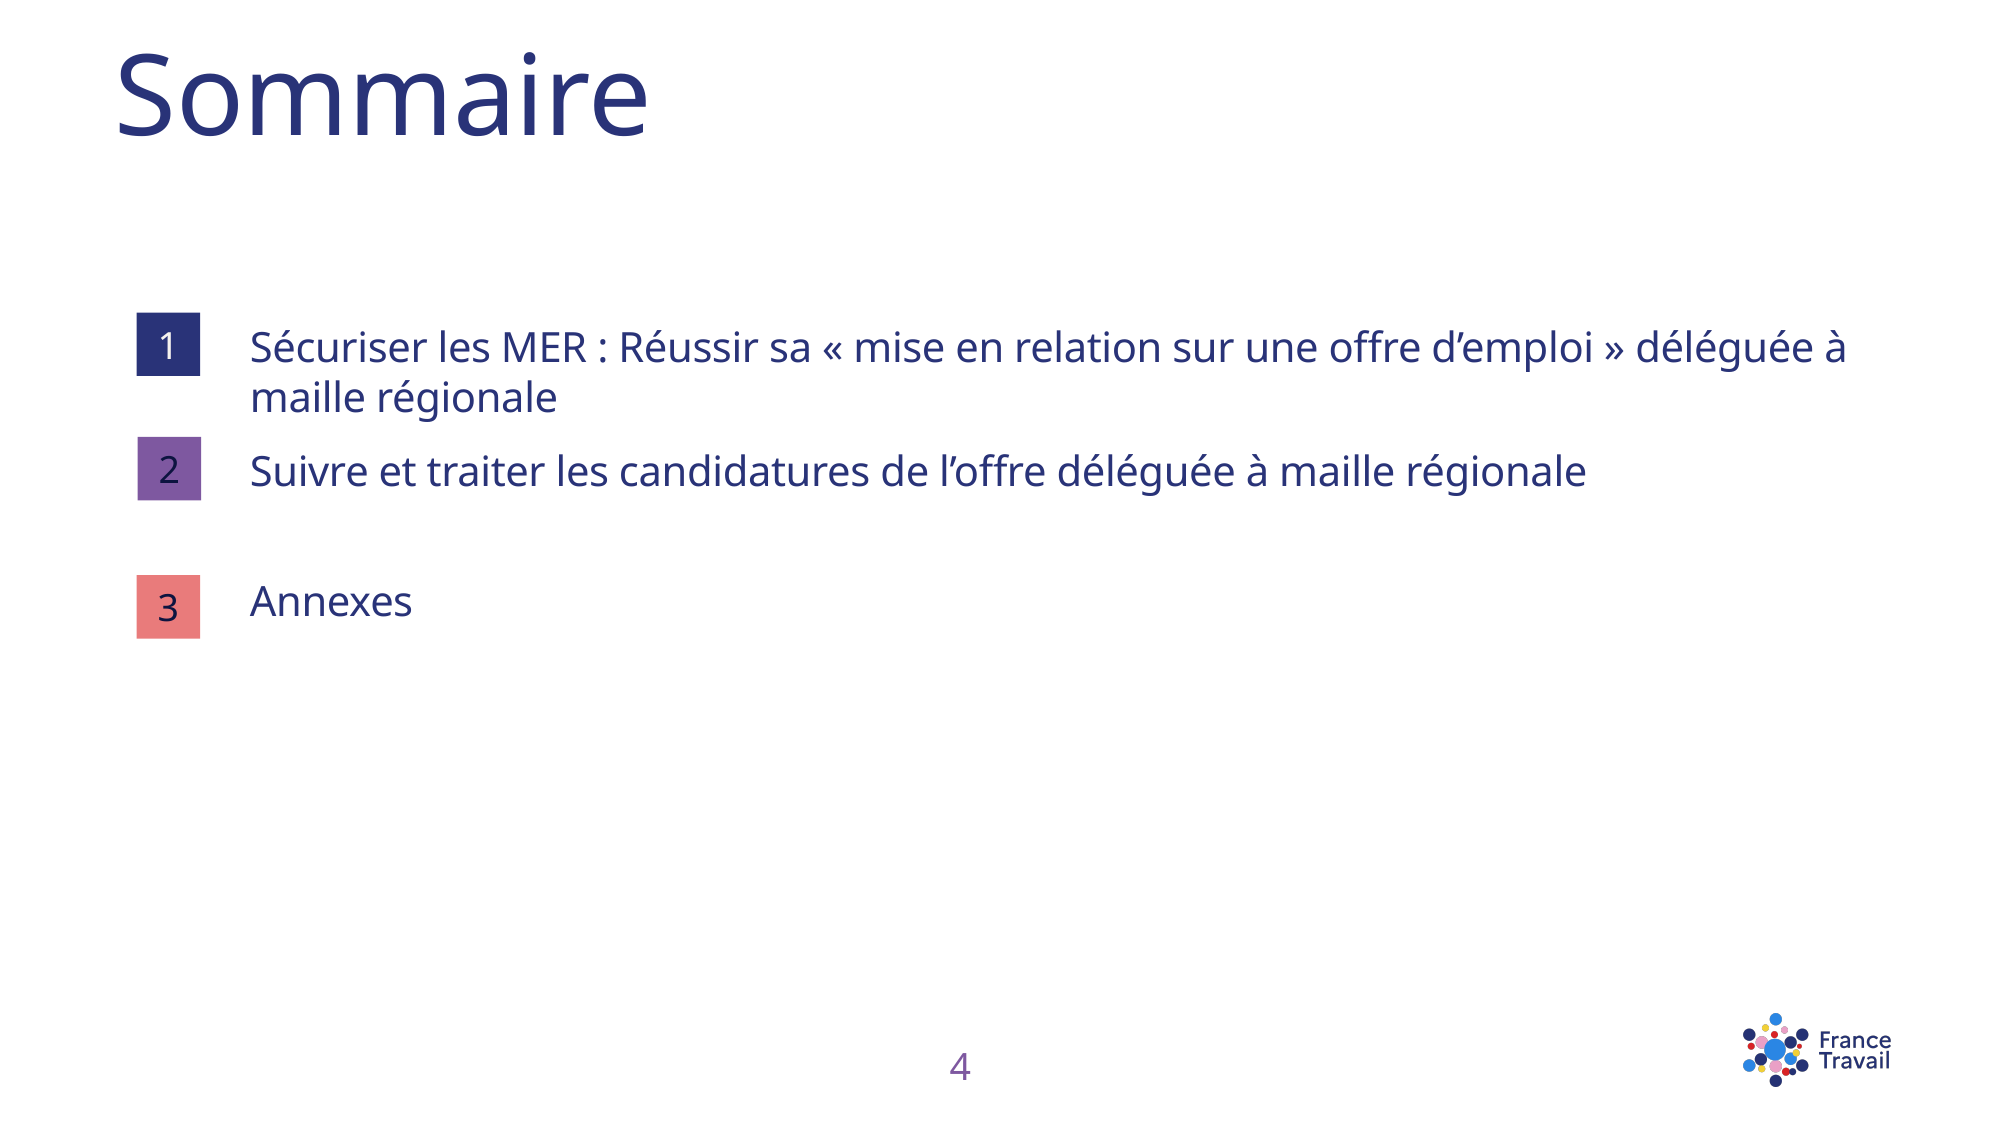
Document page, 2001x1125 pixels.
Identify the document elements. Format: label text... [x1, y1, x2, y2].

text_box Annexes [249, 575, 1170, 621]
title Sommaire [114, 37, 852, 160]
picture [1743, 1013, 1891, 1087]
list 3 [136, 575, 201, 639]
list Suivre et traiter les candidatures de l’offre déléguée à maille régionale [249, 444, 1628, 490]
list 1 [136, 312, 201, 376]
list 2 [137, 436, 202, 501]
list Sécuriser les MER : Réussir sa « mise en relation sur une offre d’emploi » déléguée à maille régionale [249, 320, 1910, 365]
